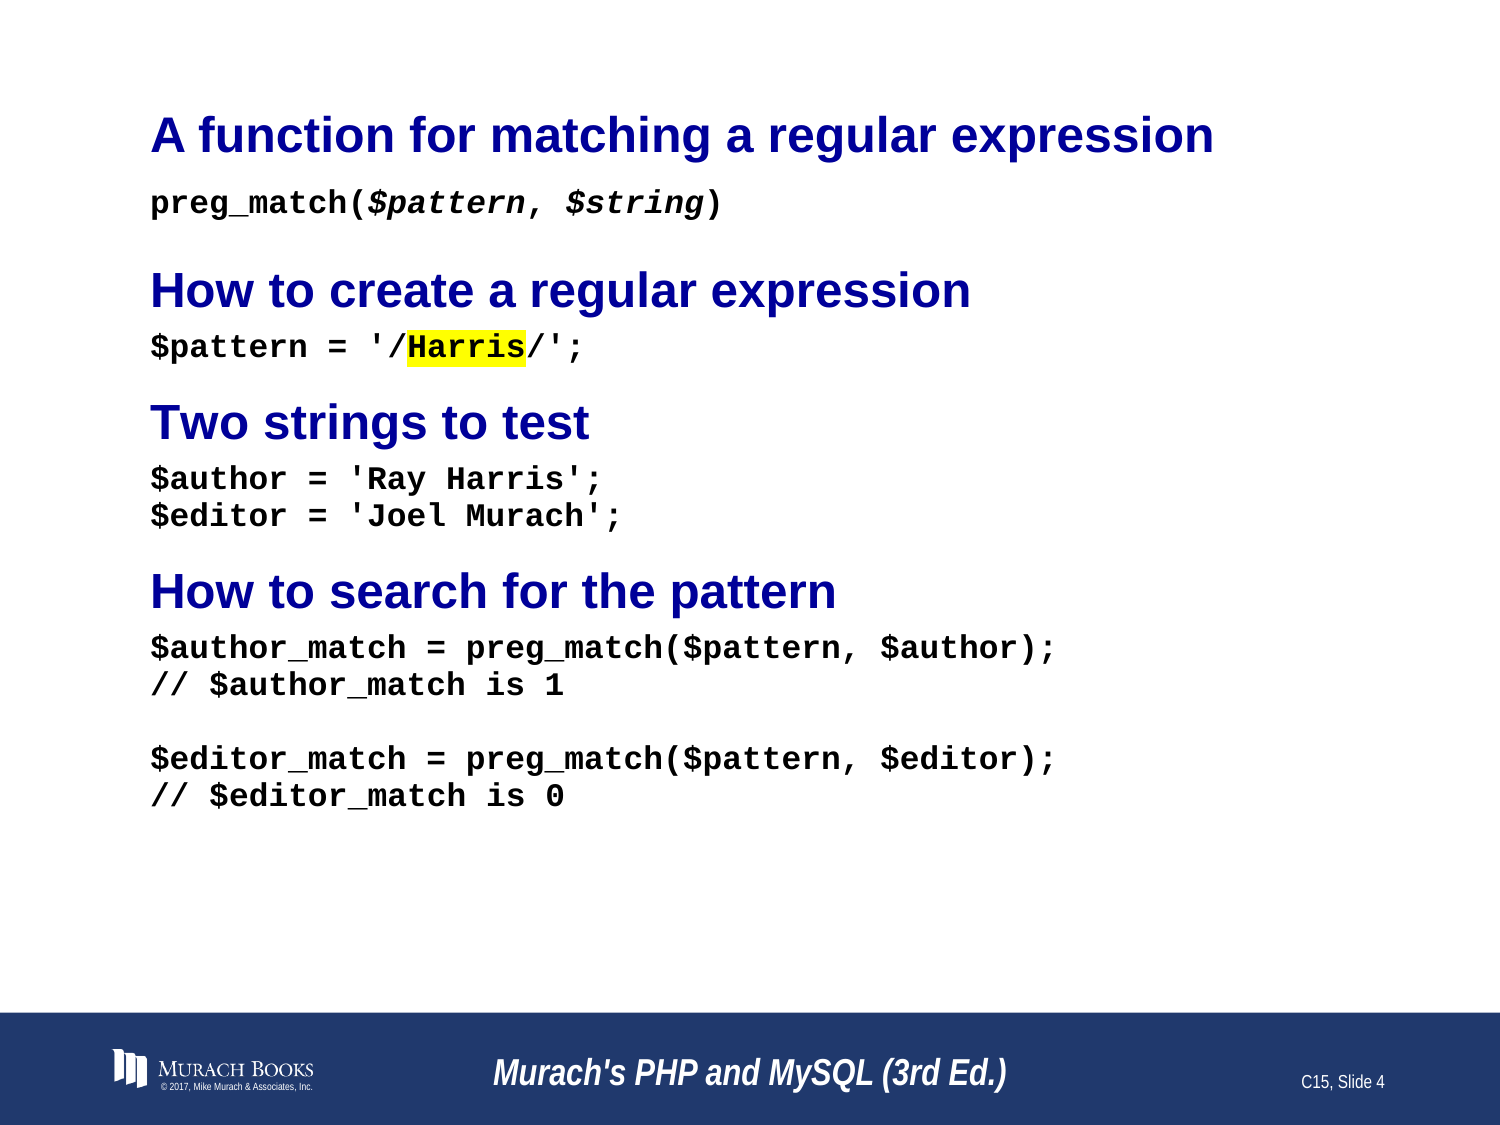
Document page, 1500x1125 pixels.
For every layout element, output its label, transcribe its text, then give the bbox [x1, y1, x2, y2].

slide_number Murach's PHP and MySQL (3rd Ed.) [463, 1025, 1050, 1100]
title A function for matching a regular expression [150, 101, 1350, 163]
footer © 2017, Mike Murach & Associates, Inc. [12, 1025, 463, 1100]
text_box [149, 185, 1336, 907]
slide_number C15, Slide 4 [1087, 1025, 1400, 1100]
